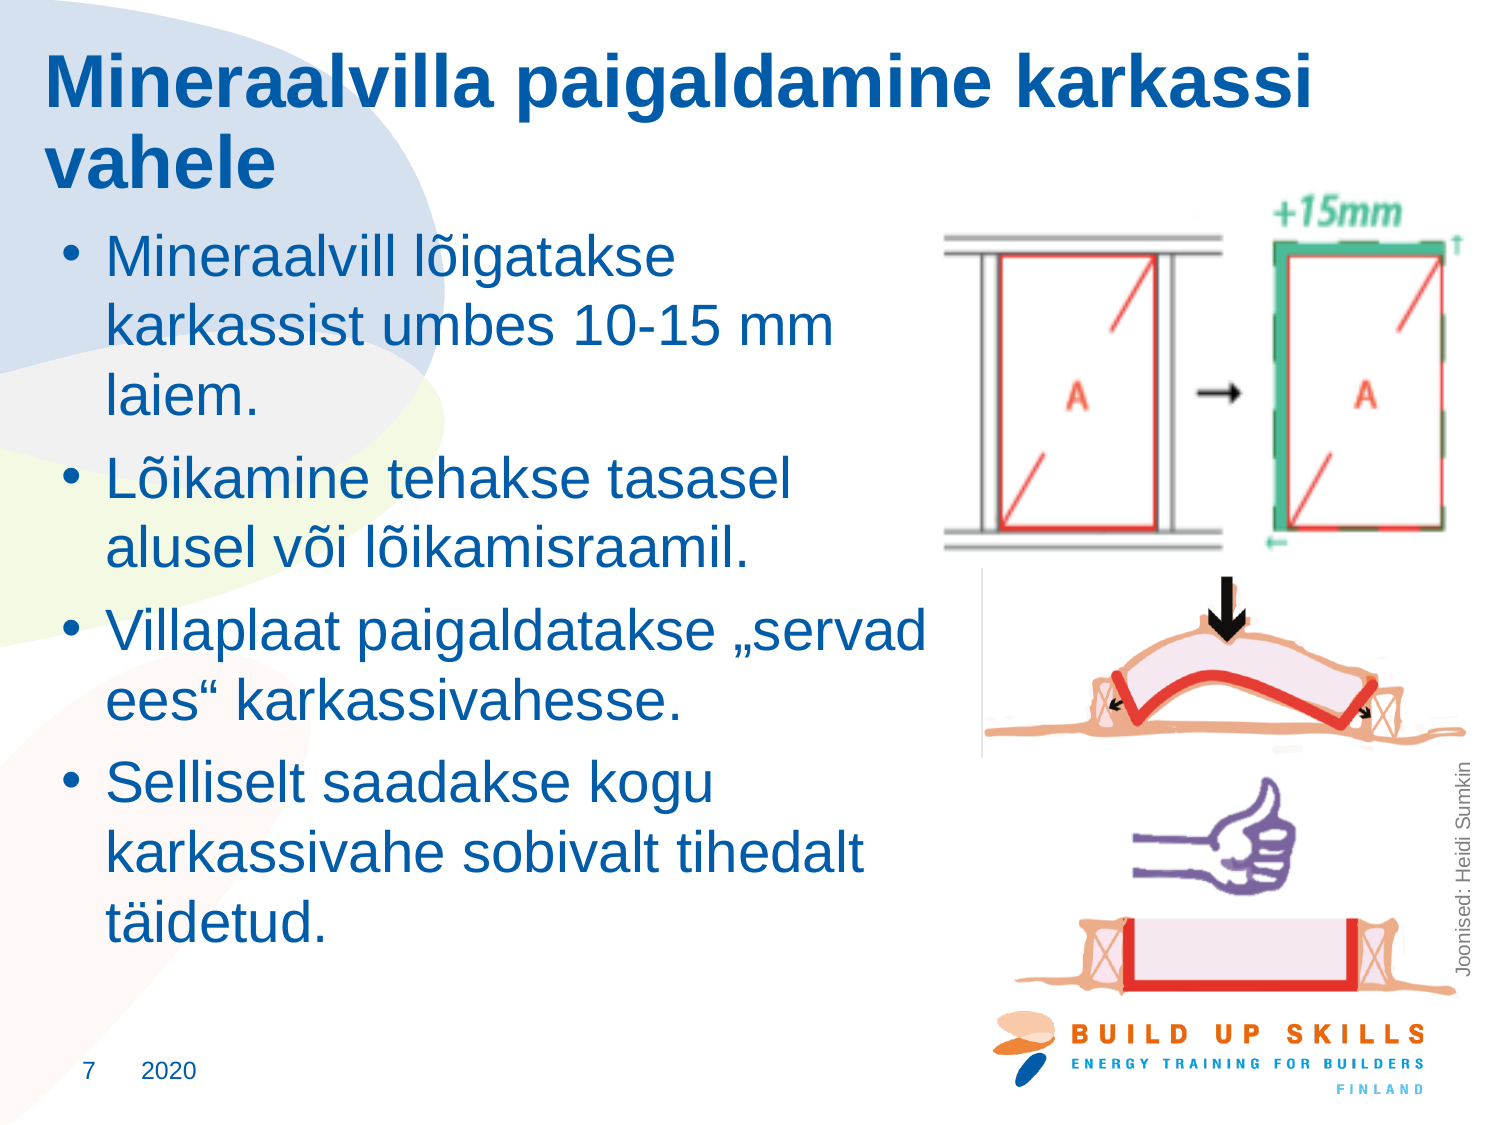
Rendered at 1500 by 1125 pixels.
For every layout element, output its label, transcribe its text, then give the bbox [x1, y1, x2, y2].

text_box Joonised: Heidi Sumkin [1441, 746, 1482, 993]
title Mineraalvilla paigaldamine karkassi vahele [44, 43, 1476, 168]
list Mineraalvill lõigatakse karkassist umbes 10-15 mm laiem. Lõikamine tehakse tasasel alusel või lõikamisraamil. Villaplaat paigaldatakse „servad ees“ karkassivahesse. Selliselt saadakse kogu karkassivahe sobivalt tihedalt täidetud. [61, 217, 946, 979]
picture [877, 147, 1486, 1004]
picture [993, 1011, 1424, 1094]
